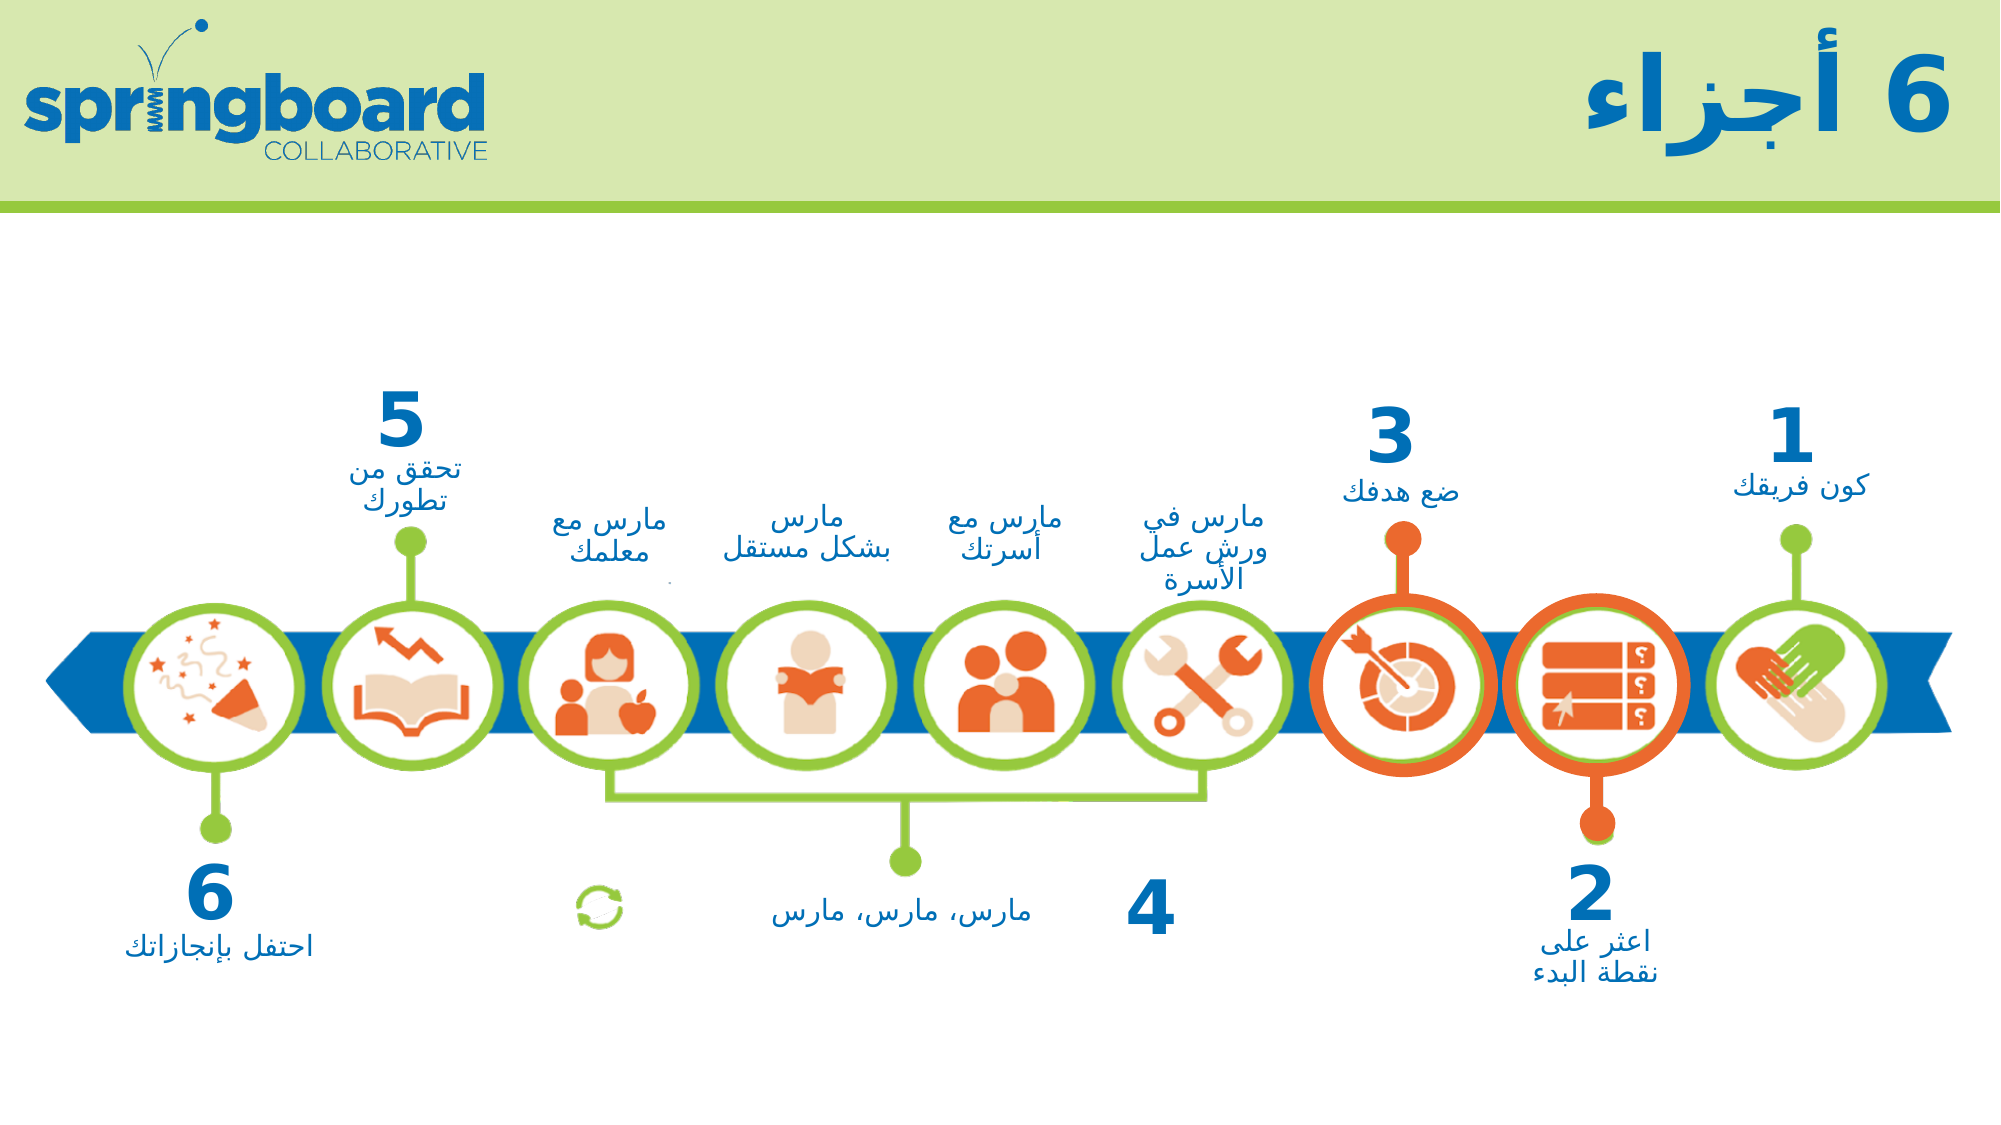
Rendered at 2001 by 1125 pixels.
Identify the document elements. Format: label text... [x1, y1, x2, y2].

picture [0, 302, 1953, 1076]
title 6 أجزاء [0, 0, 2000, 196]
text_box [1710, 390, 1892, 548]
